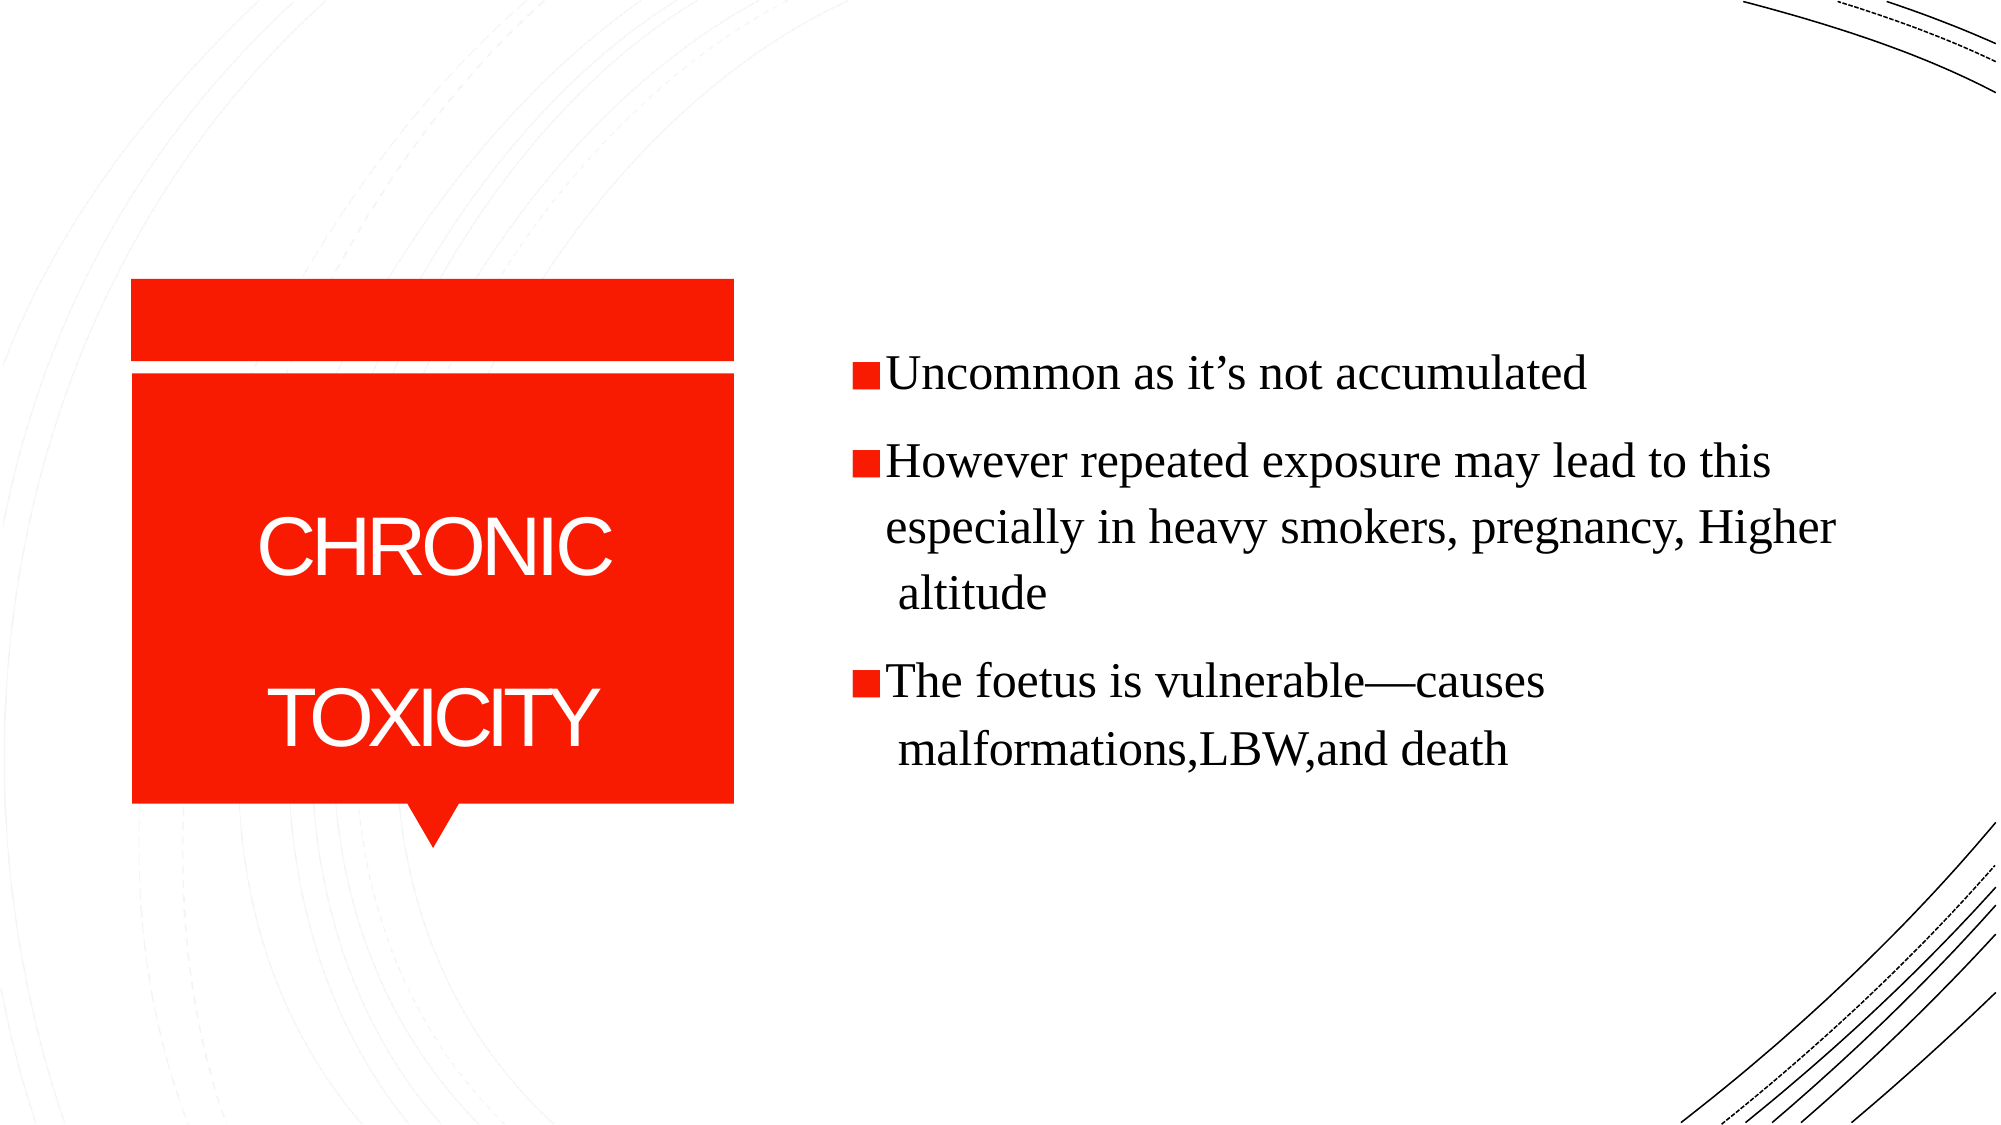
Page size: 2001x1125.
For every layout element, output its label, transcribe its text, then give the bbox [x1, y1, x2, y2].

picture [0, 0, 849, 1125]
text_box Uncommon as it’s not accumulated However repeated exposure may lead to this especially in heavy smokers, pregnancy, Higher altitude The foetus is vulnerable—causes malformations,LBW,and death [841, 317, 1848, 776]
text_box CHRONIC TOXICITY [254, 489, 616, 763]
